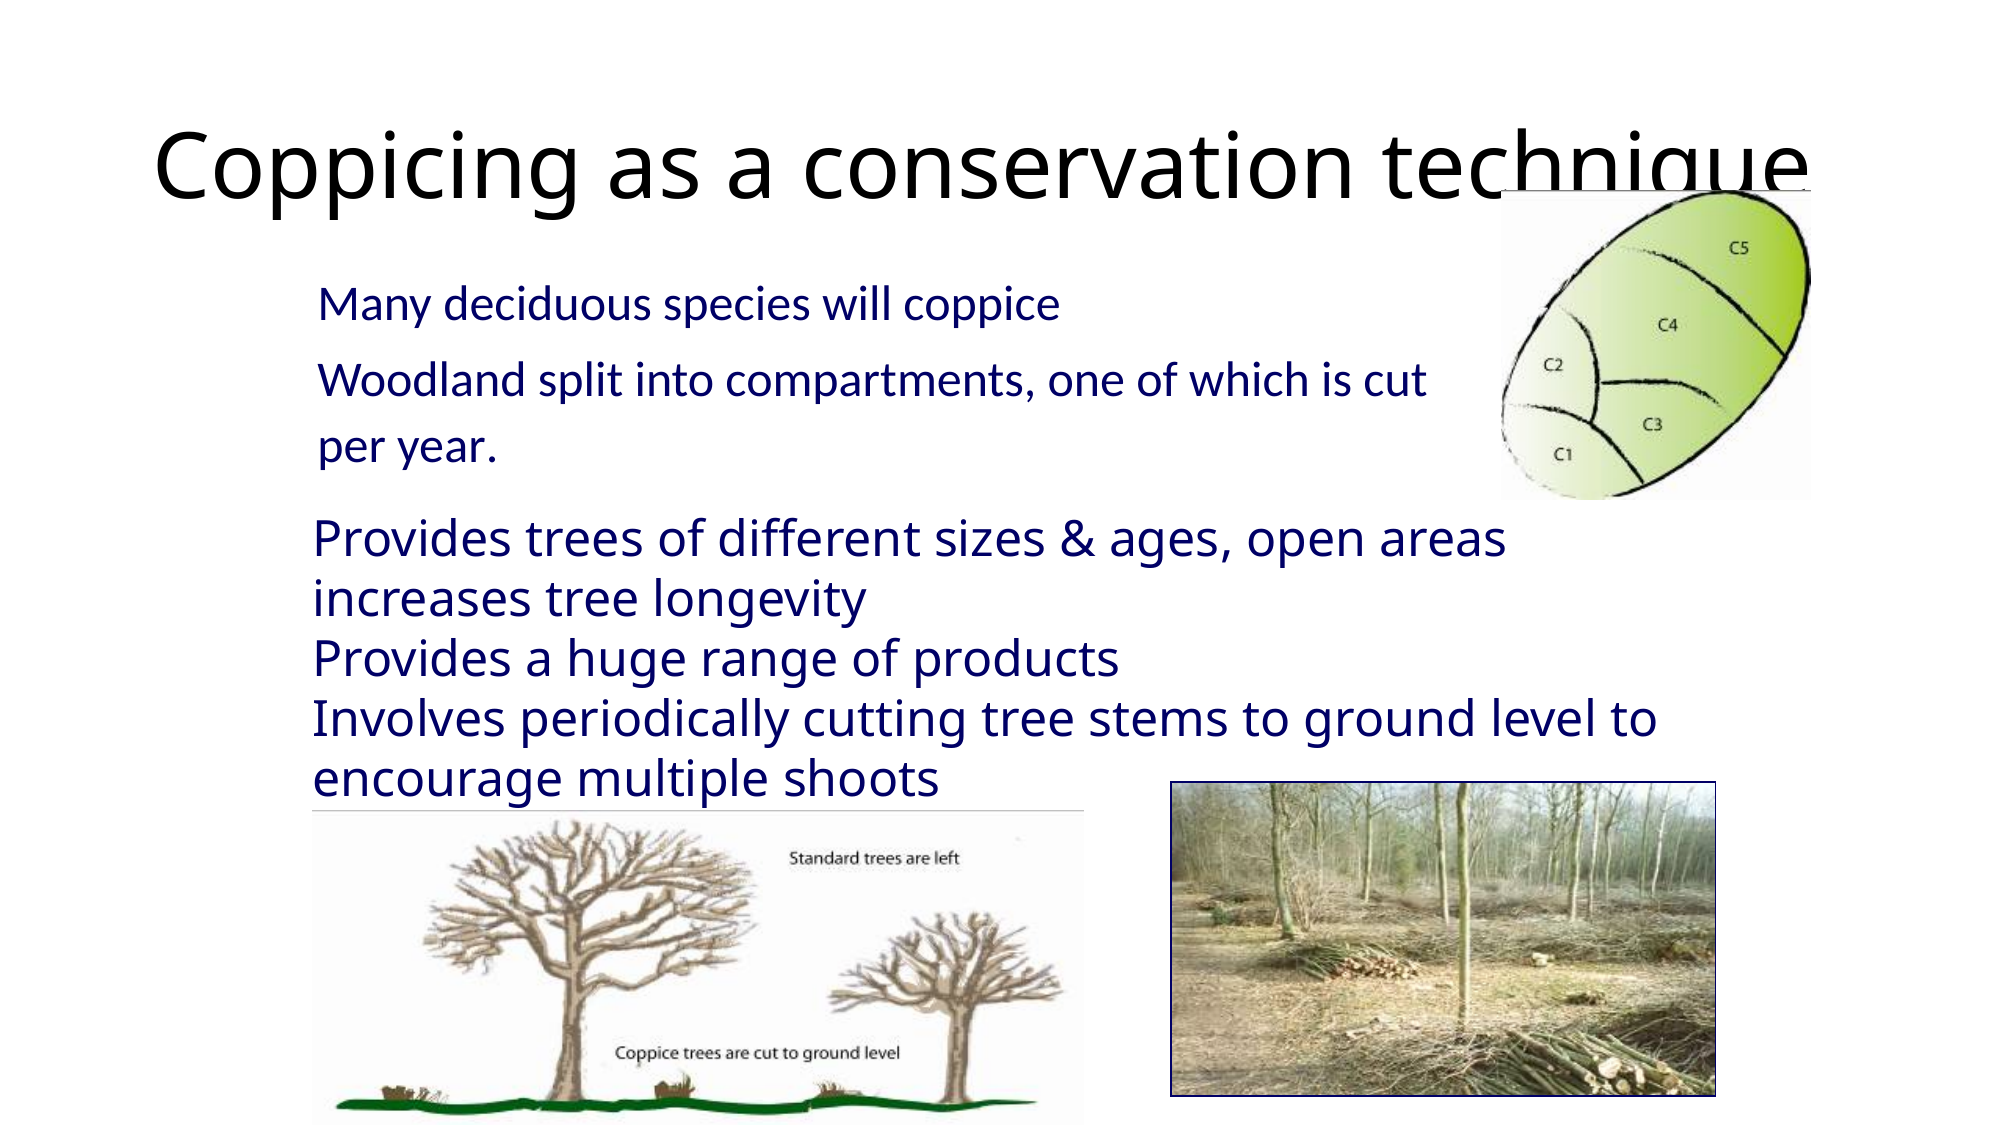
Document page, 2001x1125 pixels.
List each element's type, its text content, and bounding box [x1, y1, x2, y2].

text_box Many deciduous species will coppice Woodland split into compartments, one of which is cut per year. [302, 257, 1449, 495]
text_box Provides trees of different sizes & ages, open areas increases tree longevity Provides a huge range of products Involves periodically cutting tree stems to ground level to encourage multiple shoots [297, 499, 1703, 900]
title Coppicing as a conservation technique [137, 59, 1863, 278]
picture [1171, 782, 1715, 1096]
picture [312, 810, 1084, 1125]
picture [1501, 190, 1811, 500]
